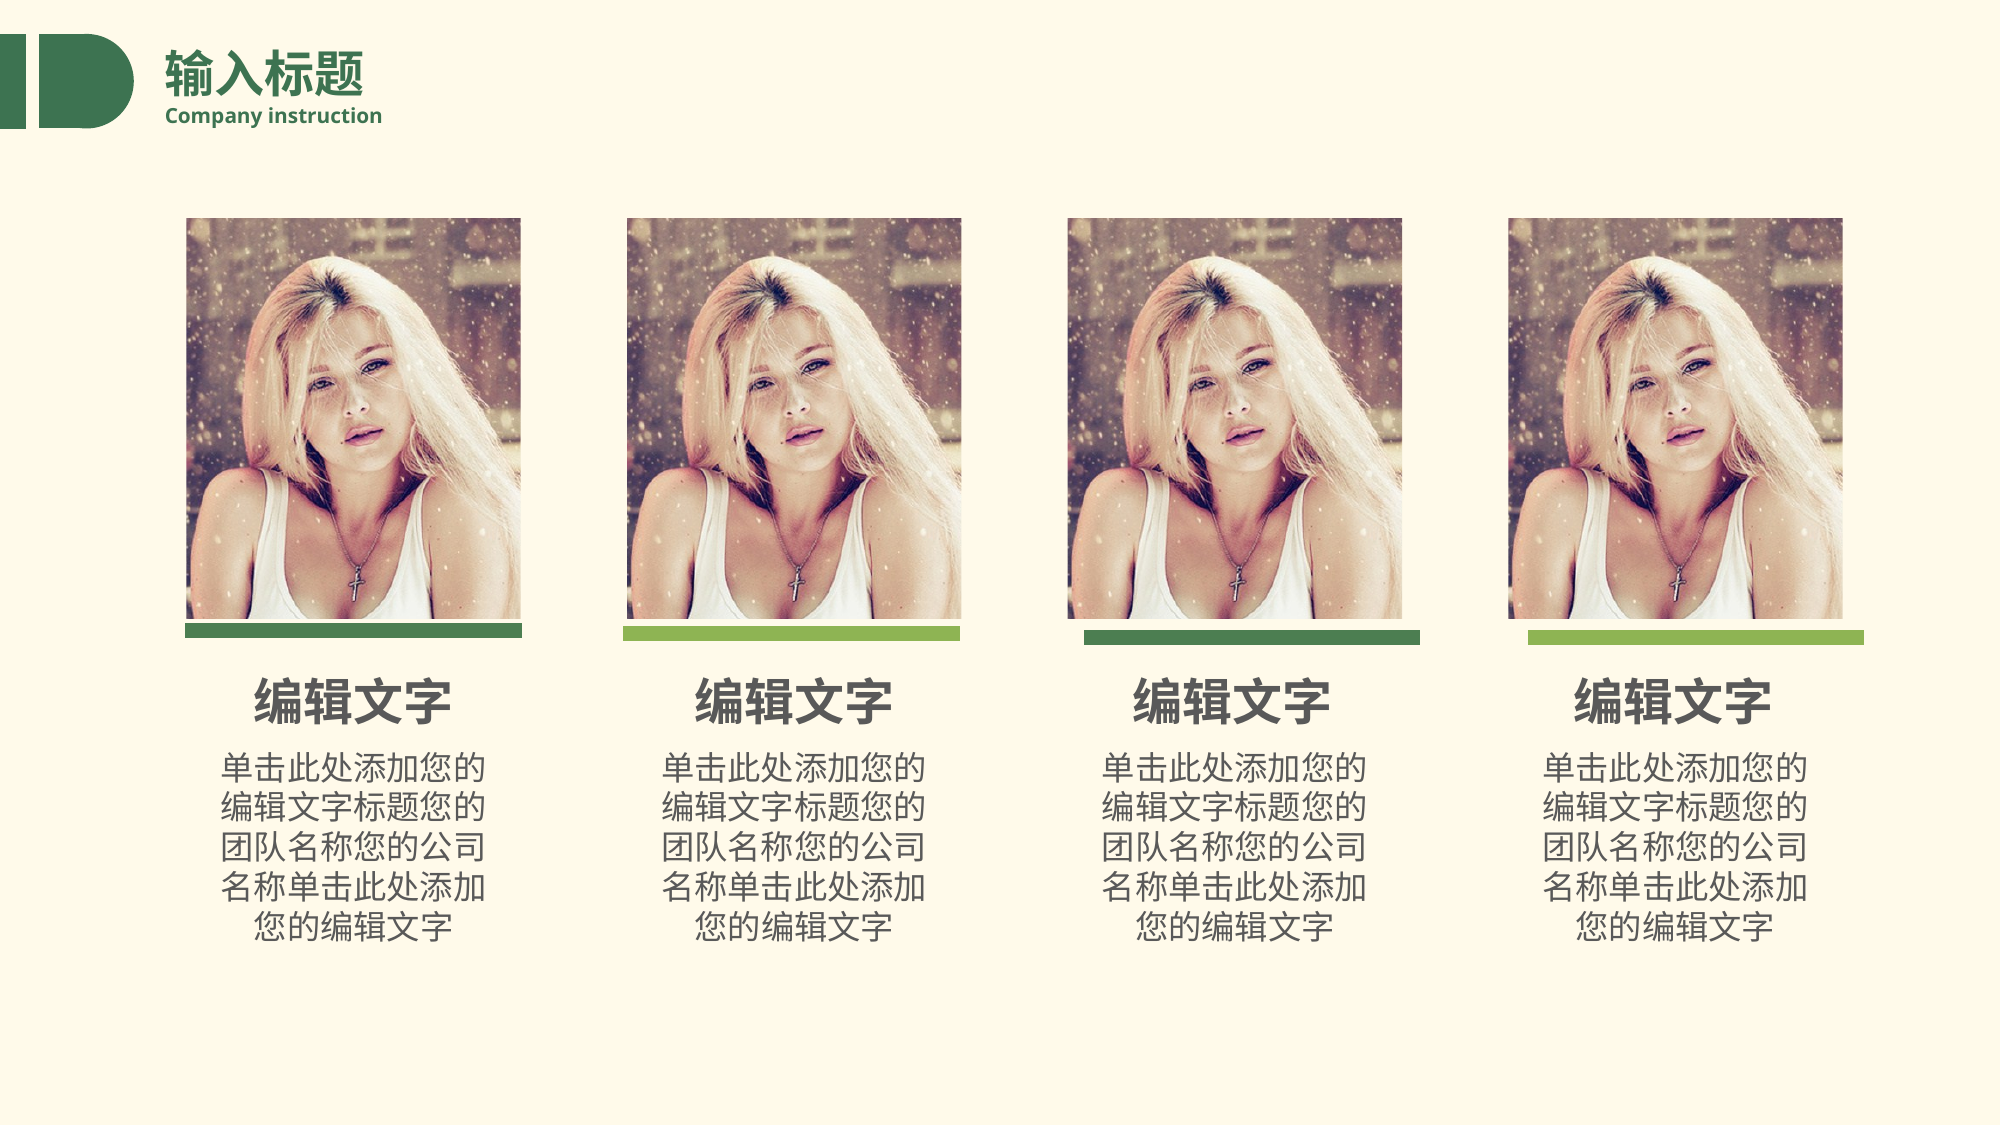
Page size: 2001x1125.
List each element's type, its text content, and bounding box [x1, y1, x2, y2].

picture [1508, 218, 1843, 619]
text_box Company instruction [150, 95, 399, 135]
text_box 单击此处添加您的编辑文字标题您的团队名称您的公司名称单击此处添加您的编辑文字 [203, 739, 504, 954]
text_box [186, 624, 521, 638]
text_box 编辑文字 [679, 663, 910, 739]
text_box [40, 34, 133, 128]
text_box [1528, 630, 1864, 644]
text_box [624, 627, 959, 641]
text_box 编辑文字 [1118, 663, 1348, 739]
text_box 单击此处添加您的编辑文字标题您的团队名称您的公司名称单击此处添加您的编辑文字 [1085, 739, 1385, 954]
picture [1067, 218, 1403, 619]
text_box 单击此处添加您的编辑文字标题您的团队名称您的公司名称单击此处添加您的编辑文字 [644, 739, 944, 954]
picture [627, 218, 962, 619]
text_box 编辑文字 [238, 663, 469, 739]
picture [186, 218, 521, 619]
text_box [0, 34, 26, 129]
text_box 单击此处添加您的编辑文字标题您的团队名称您的公司名称单击此处添加您的编辑文字 [1525, 739, 1826, 954]
text_box 输入标题 [149, 34, 380, 110]
text_box 编辑文字 [1558, 663, 1789, 739]
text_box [1085, 630, 1420, 644]
